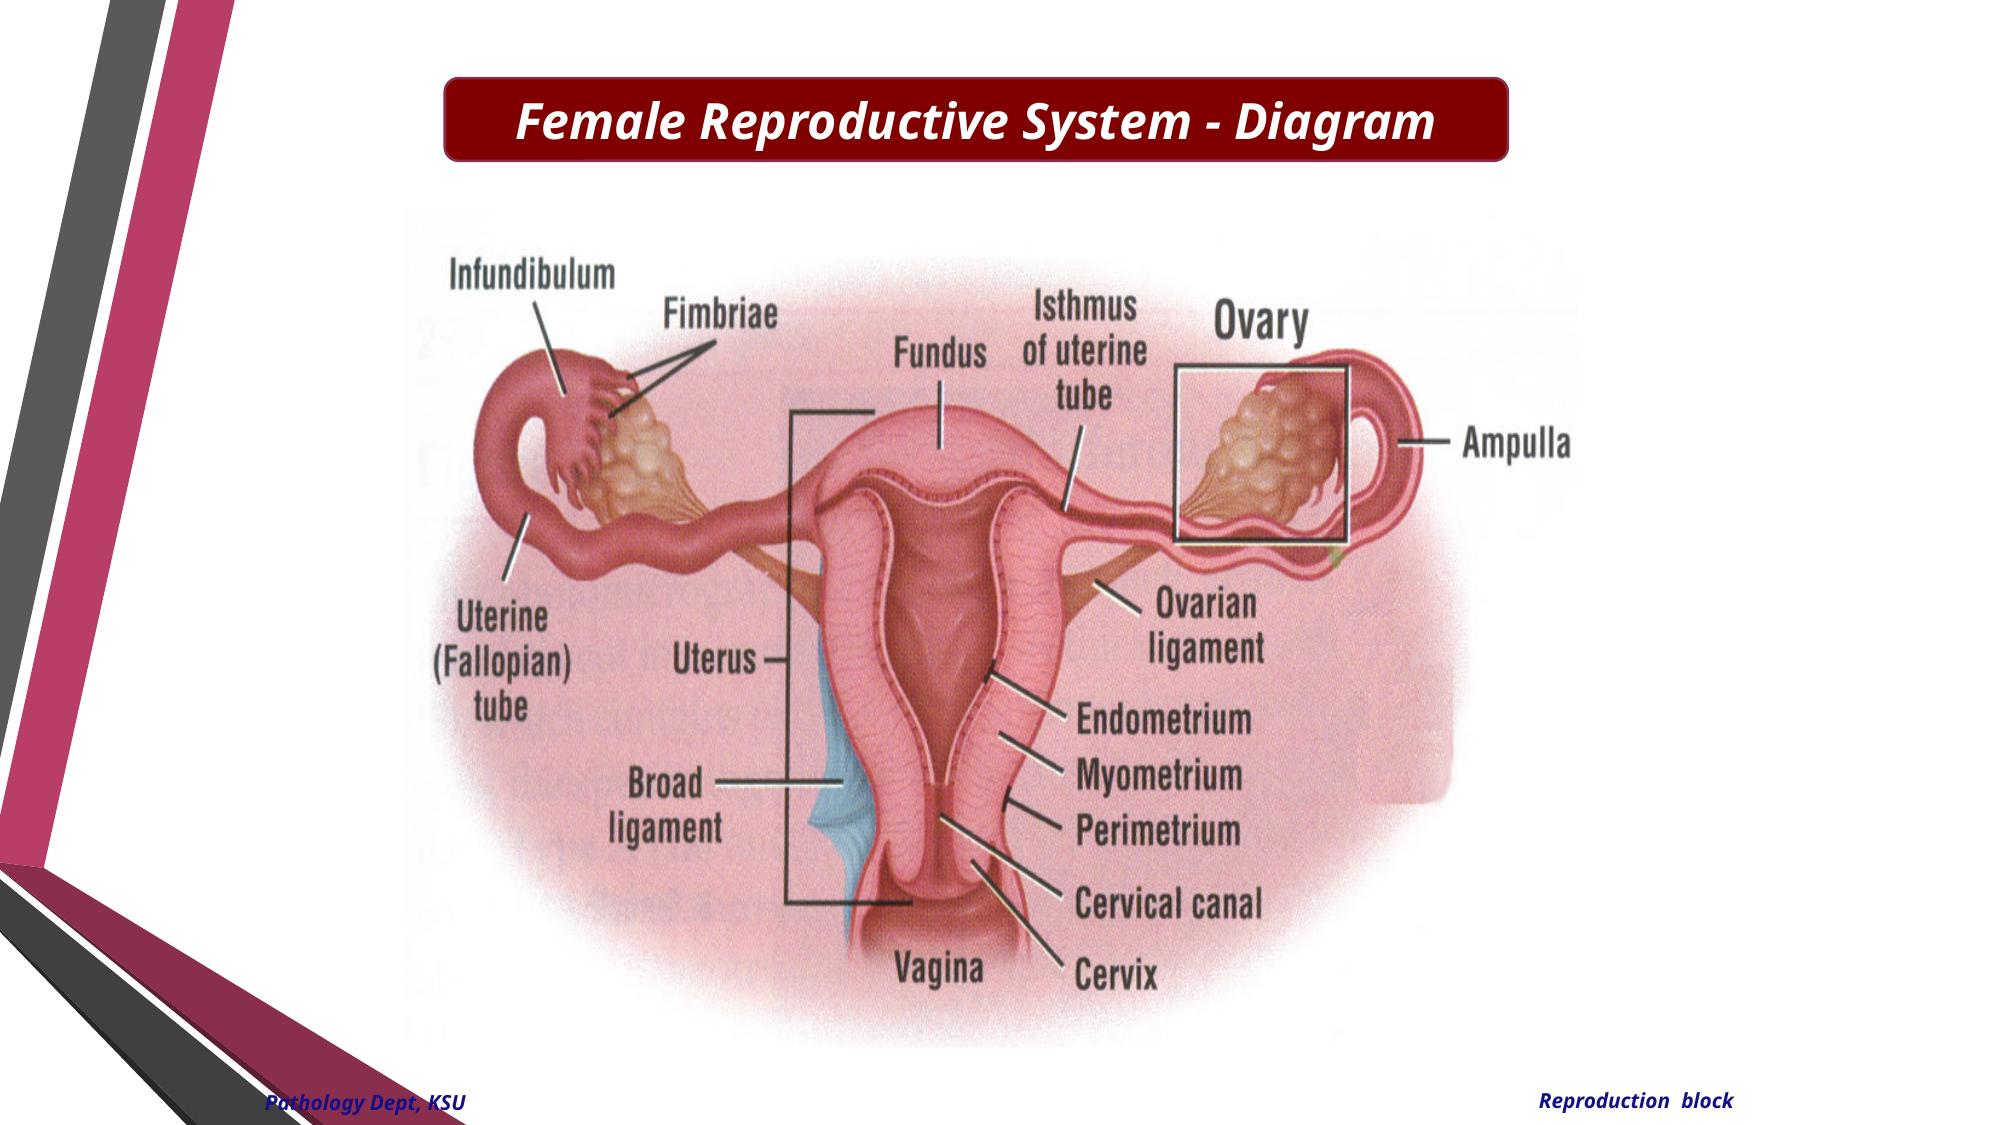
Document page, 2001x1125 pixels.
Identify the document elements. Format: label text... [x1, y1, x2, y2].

text_box Pathology Dept, KSU [249, 1082, 492, 1122]
text_box Female Reproductive System - Diagram [443, 76, 1510, 163]
picture [403, 207, 1580, 1047]
text_box Reproduction block [1494, 1080, 1749, 1121]
